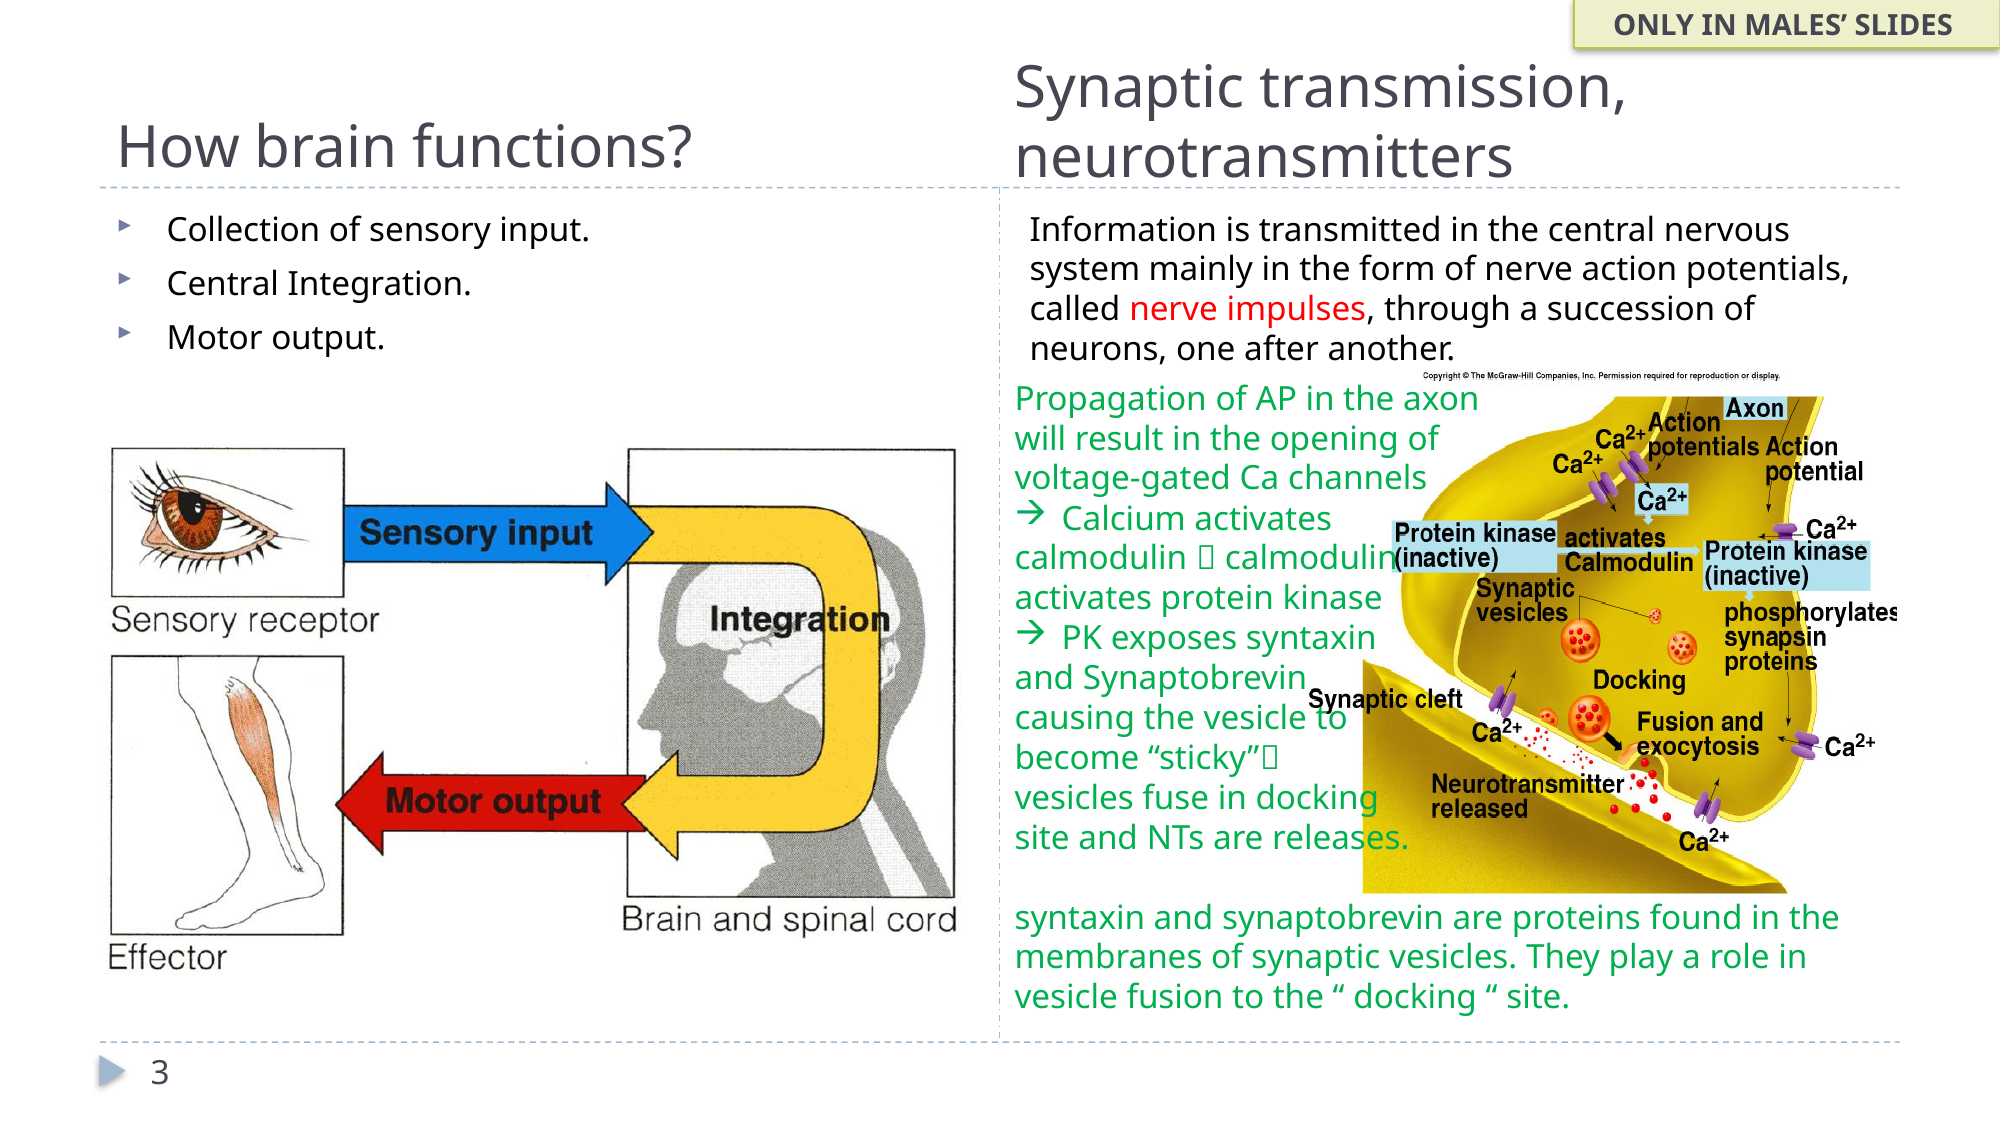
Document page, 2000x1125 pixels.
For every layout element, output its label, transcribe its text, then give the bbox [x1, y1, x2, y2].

text_box Propagation of AP in the axon will result in the opening of voltage-gated Ca channels Calcium activates calmodulin  calmodulin activates protein kinase PK exposes syntaxin and Synaptobrevin causing the vesicle to become “sticky” vesicles fuse in docking site and NTs are releases. syntaxin and synaptobrevin are proteins found in the membranes of synaptic vesicles. They play a role in vesicle fusion to the “ docking “ site. [1004, 369, 1897, 1023]
picture [1305, 369, 1897, 905]
list Collection of sensory input. Central Integration. Motor output. [99, 200, 984, 1010]
text_box How brain functions? [99, 24, 1000, 188]
text_box ONLY IN MALES’ SLIDES [1573, 0, 2000, 49]
picture [99, 444, 973, 981]
list Information is transmitted in the central nervous system mainly in the form of nerve action potentials, called nerve impulses, through a succession of neurons, one after another. [1012, 199, 1897, 369]
slide_number 3 [133, 1042, 568, 1103]
text_box Synaptic transmission, neurotransmitters [999, 42, 1897, 197]
